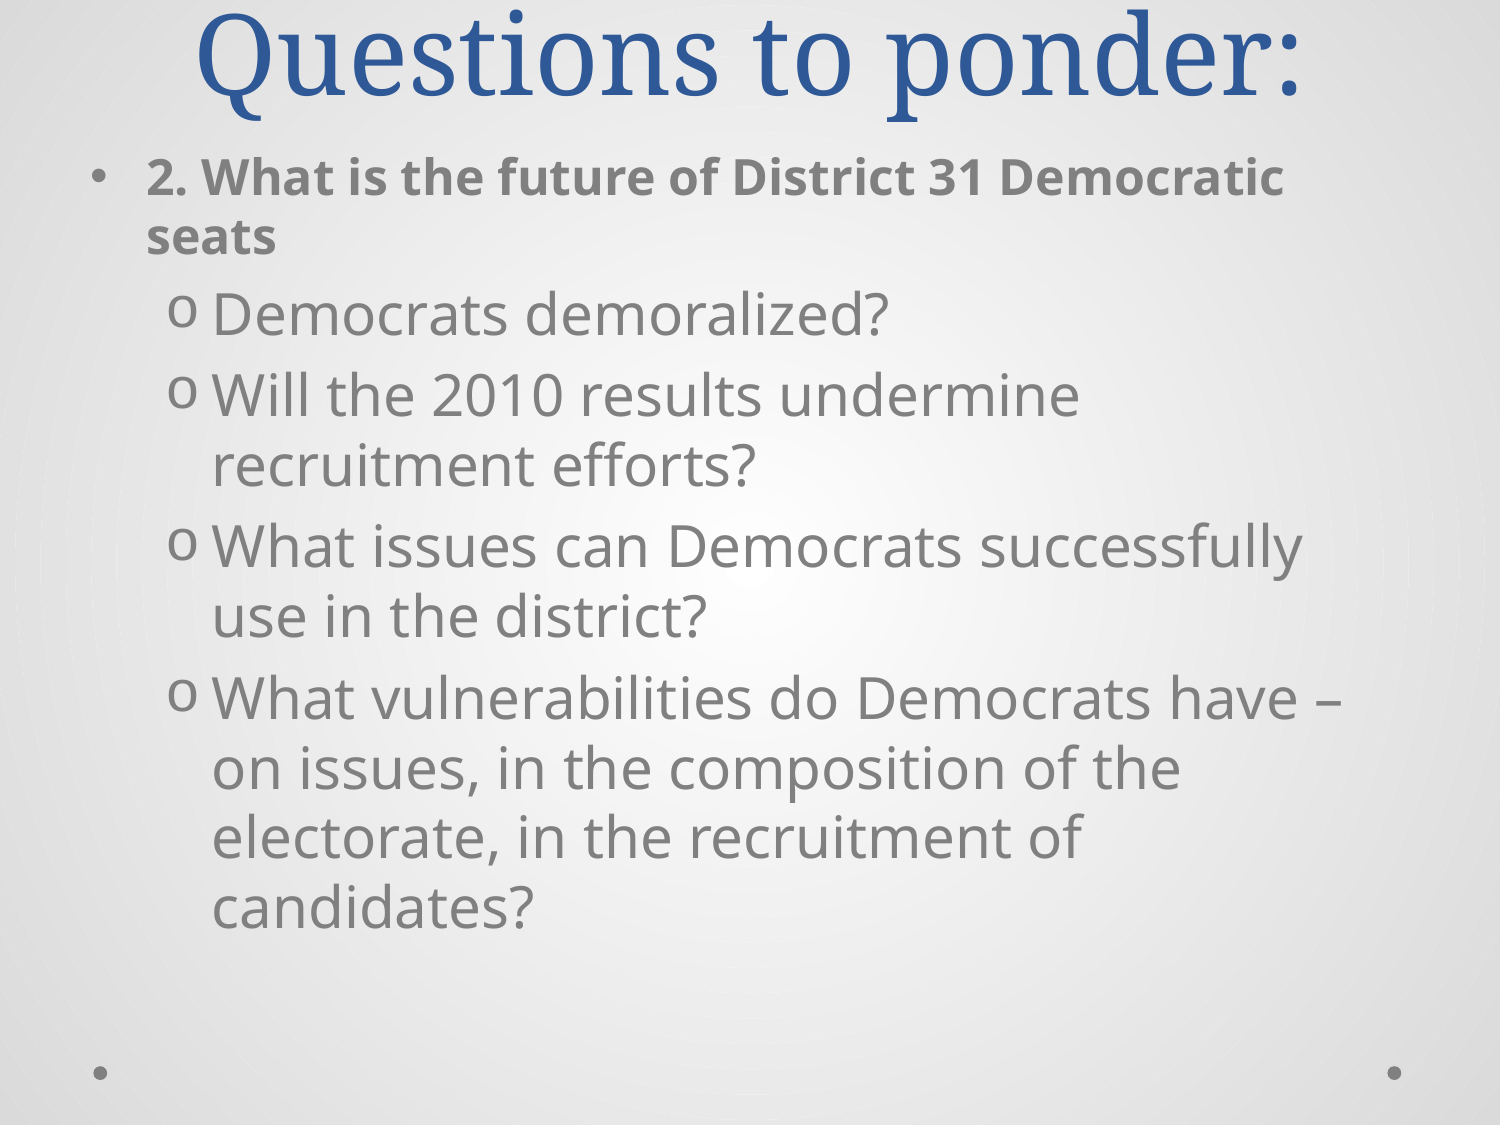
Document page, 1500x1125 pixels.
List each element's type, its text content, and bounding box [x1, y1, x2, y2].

list 2. What is the future of District 31 Democratic seats Democrats demoralized? Will the 2010 results undermine recruitment efforts? What issues can Democrats successfully use in the district? What vulnerabilities do Democrats have – on issues, in the composition of the electorate, in the recruitment of candidates? [75, 137, 1425, 1088]
title Questions to ponder: [75, 0, 1425, 125]
